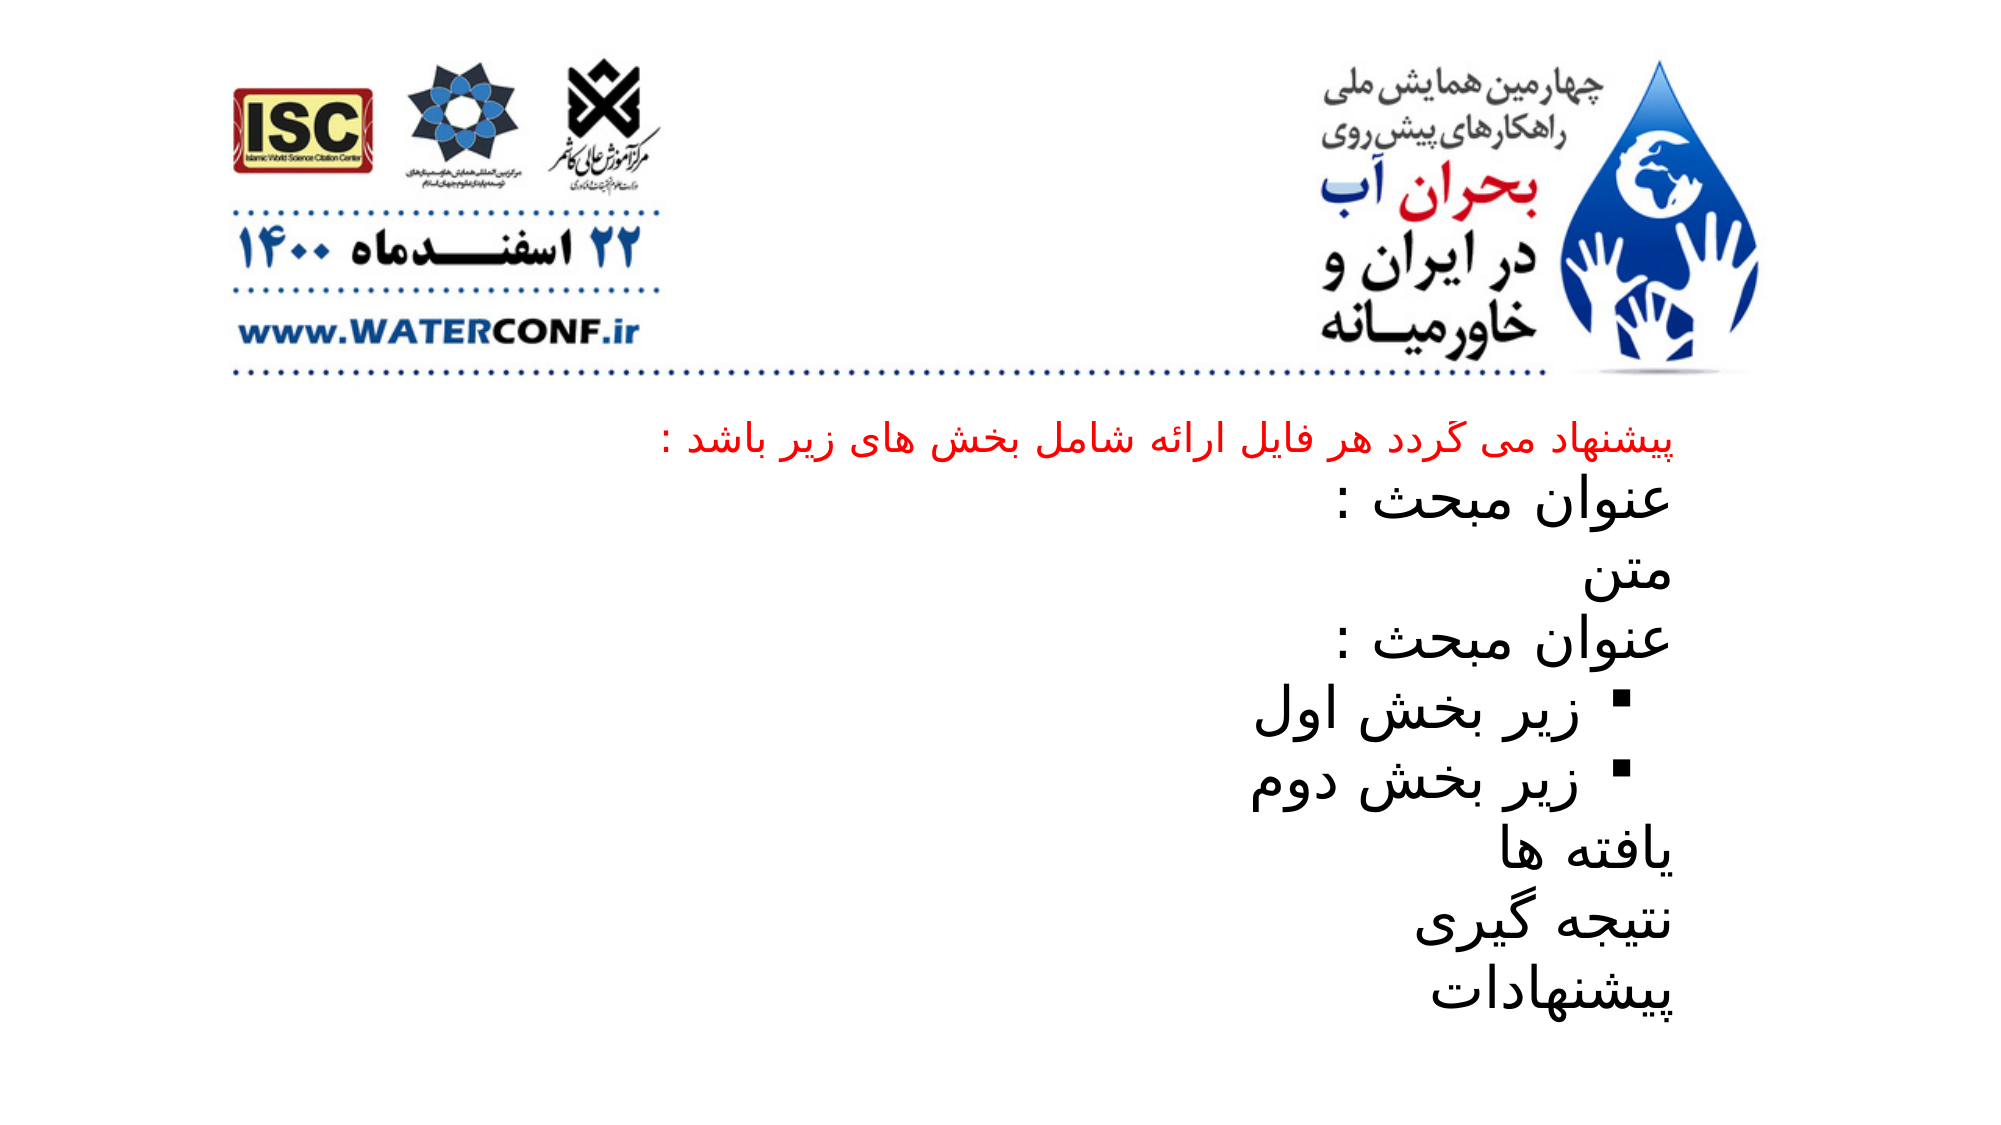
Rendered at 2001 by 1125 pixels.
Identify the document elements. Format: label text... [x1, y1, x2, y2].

picture [53, 0, 1929, 421]
text_box پیشنهاد می گردد هر فایل ارائه شامل بخش های زیر باشد : عنوان مبحث : متن عنوان مبحث : زیر بخش اول زیر بخش دوم یافته ها نتیجه گیری پیشنهادات [240, 421, 1690, 1098]
